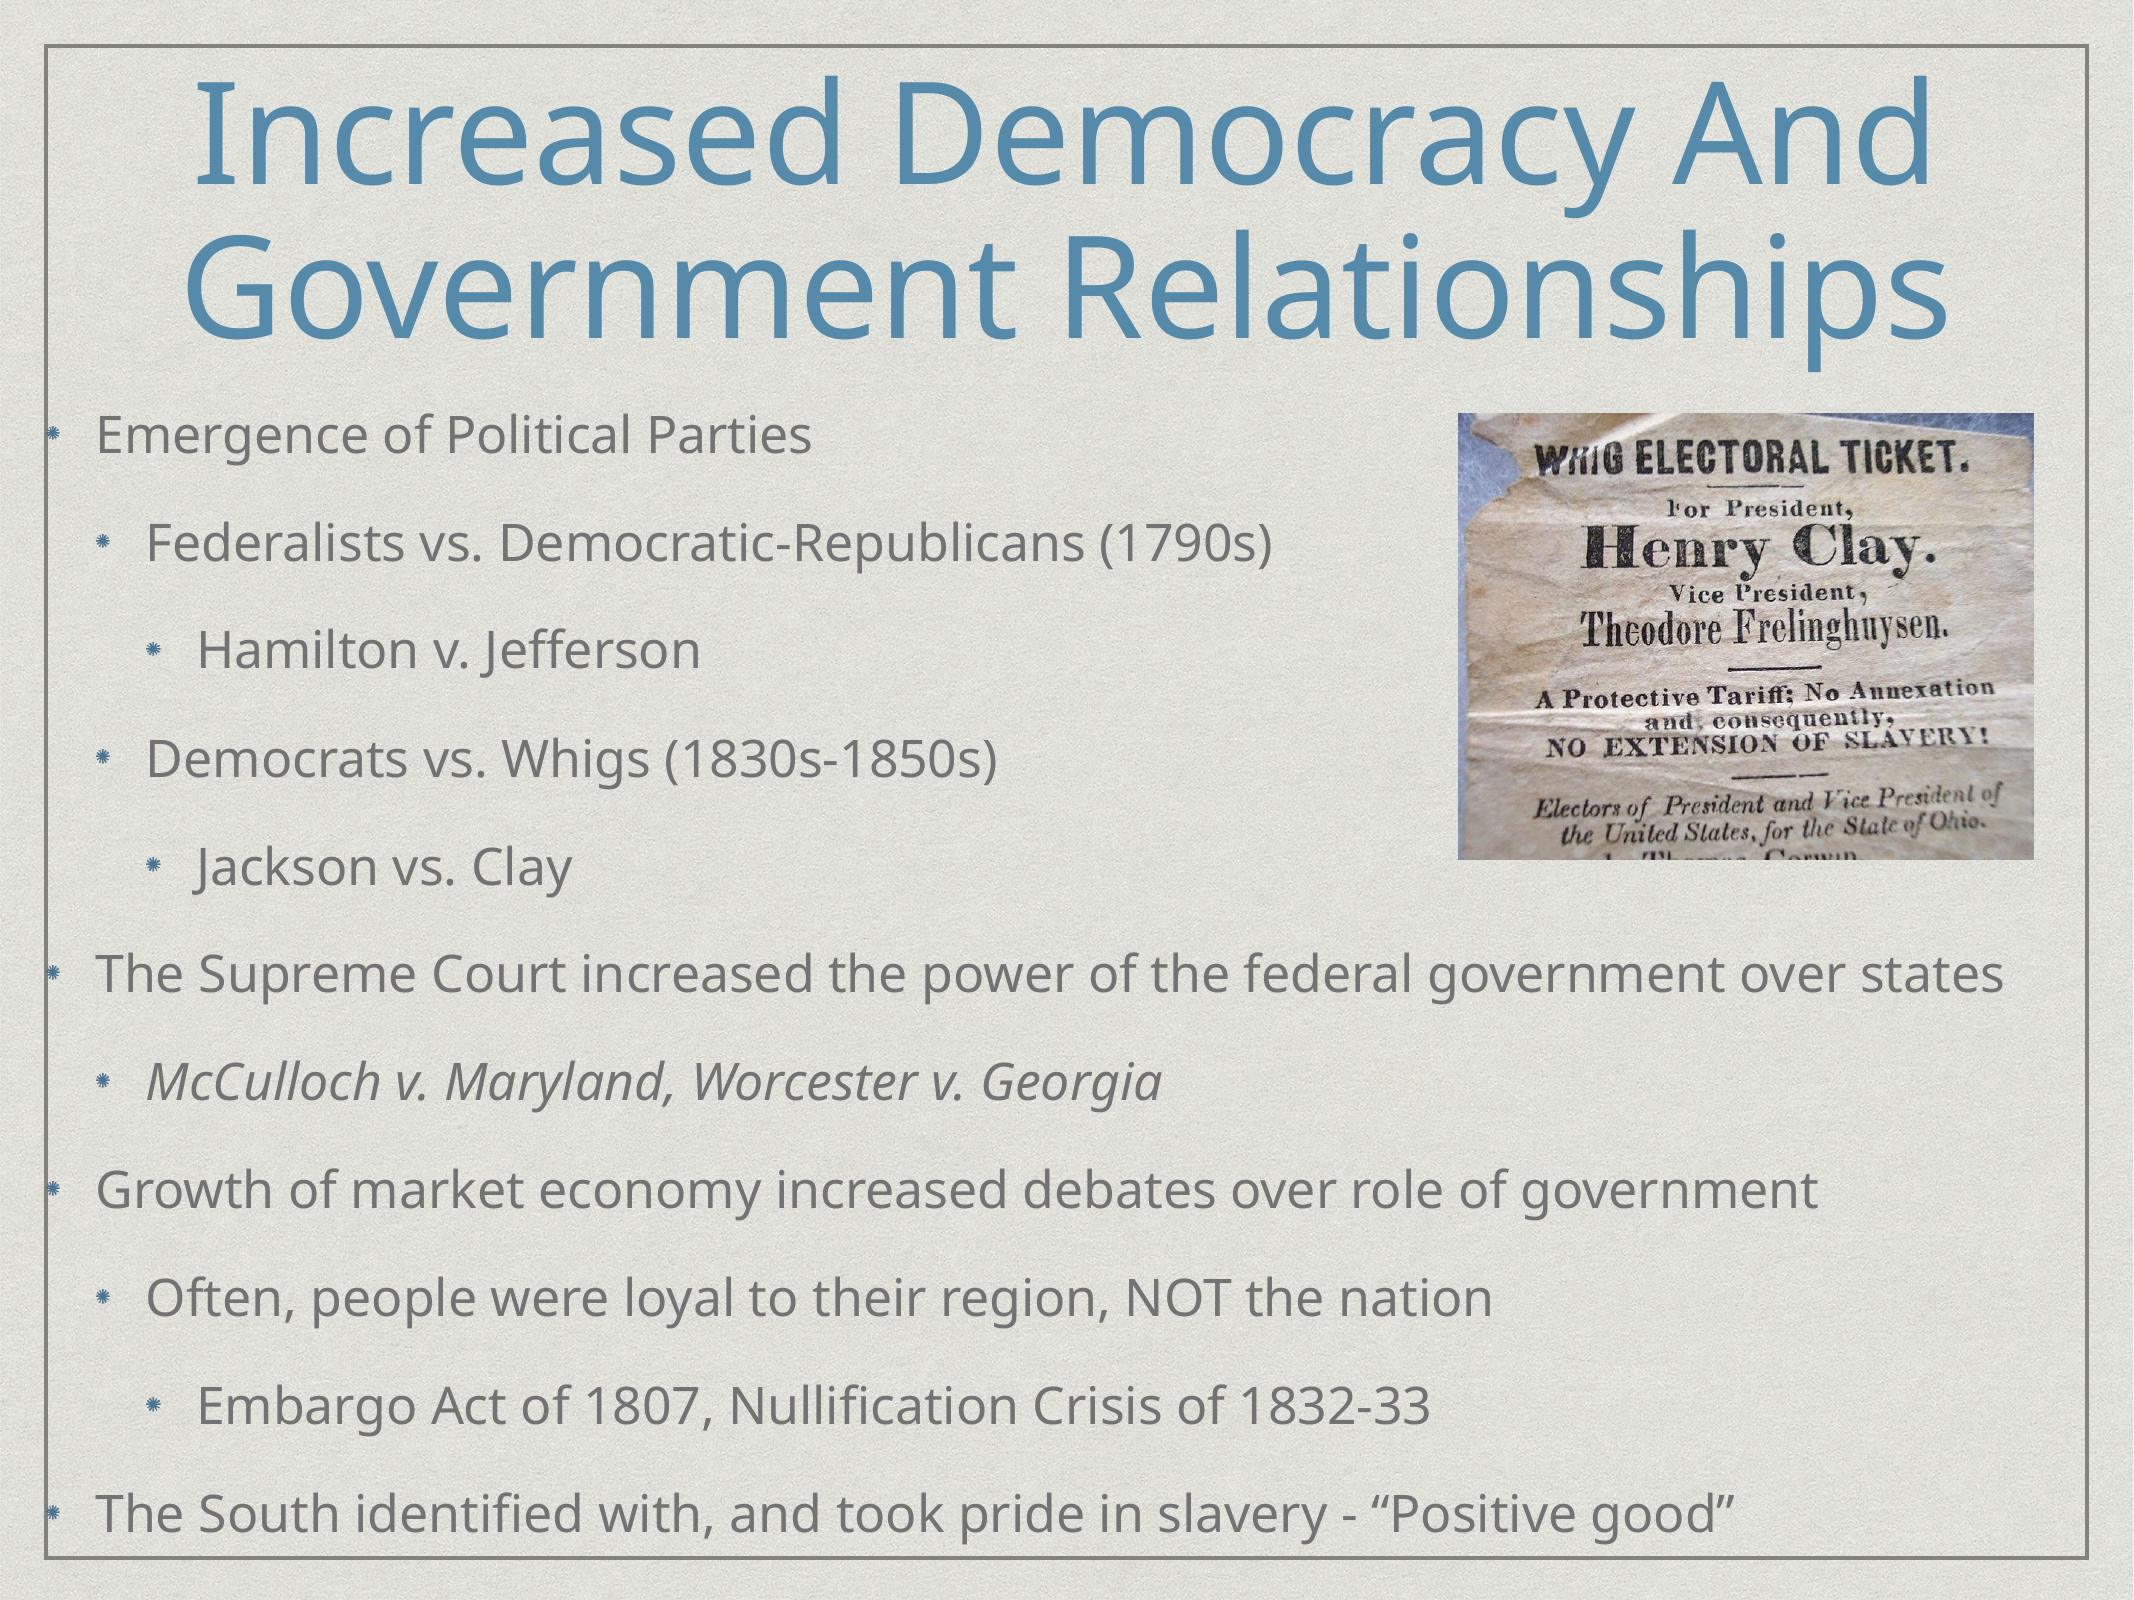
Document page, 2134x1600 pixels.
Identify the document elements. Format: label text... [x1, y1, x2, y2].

list Emergence of Political Parties Federalists vs. Democratic-Republicans (1790s) Hamilton v. Jefferson Democrats vs. Whigs (1830s-1850s) Jackson vs. Clay The Supreme Court increased the power of the federal government over states McCulloch v. Maryland, Worcester v. Georgia Growth of market economy increased debates over role of government Often, people were loyal to their region, NOT the nation Embargo Act of 1807, Nullification Crisis of 1832-33 The South identified with, and took pride in slavery - “Positive good” [44, 389, 2089, 1556]
picture [0, 0, 2134, 1600]
title Increased Democracy And Government Relationships [53, 43, 2081, 387]
